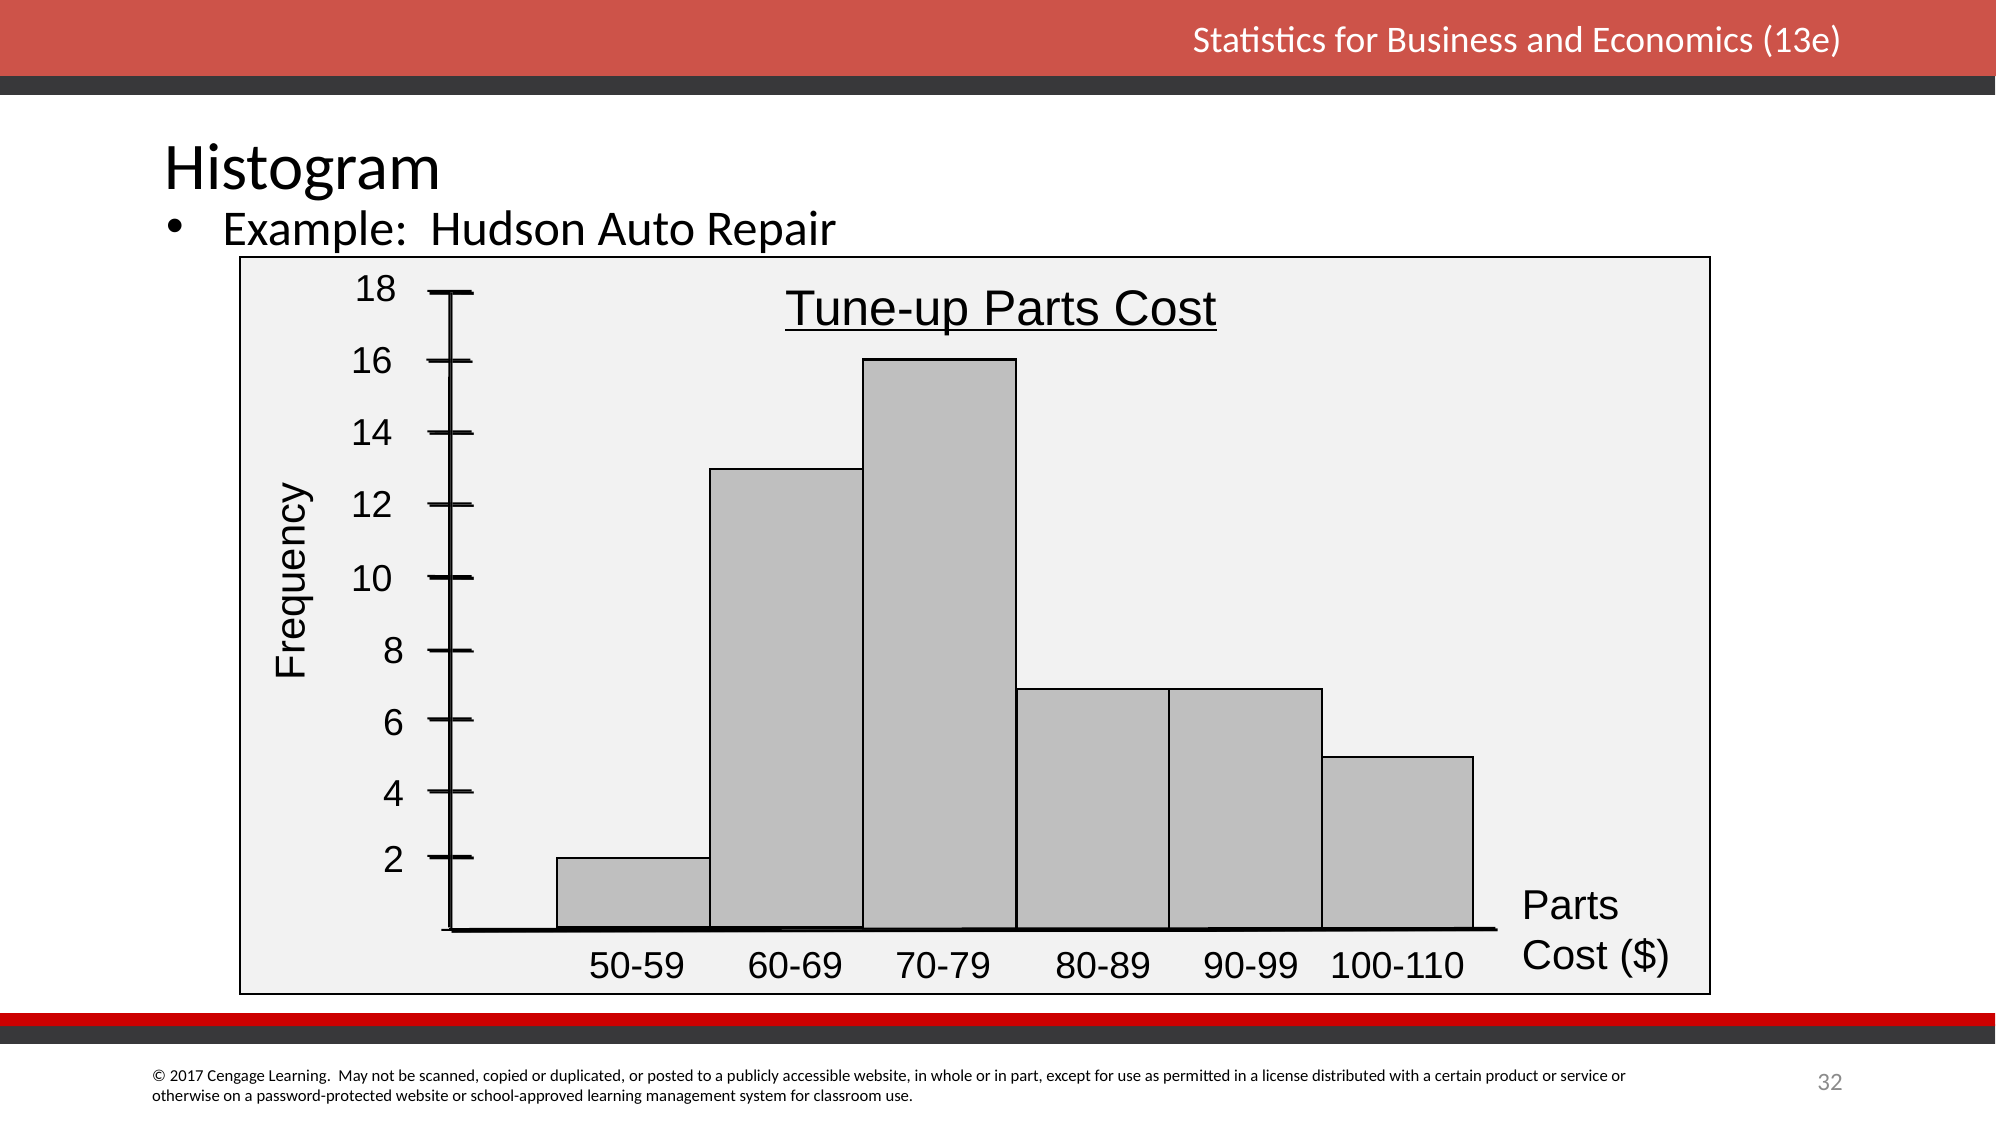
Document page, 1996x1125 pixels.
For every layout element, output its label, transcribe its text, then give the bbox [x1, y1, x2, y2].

title Histogram [149, 108, 1871, 228]
text_box [1016, 688, 1168, 927]
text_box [426, 290, 472, 856]
picture [0, 1027, 1996, 1044]
text_box [557, 857, 709, 927]
text_box Parts Cost ($) [1507, 870, 1686, 986]
text_box [1322, 757, 1474, 927]
text_box [709, 468, 863, 927]
text_box 50-59 60-69 70-79 80-89 90-99 100-110 [553, 934, 1480, 994]
text_box Example: Hudson Auto Repair [151, 188, 1354, 282]
slide_number 32 [1755, 1057, 1858, 1103]
text_box [863, 359, 1017, 927]
picture [0, 76, 1996, 95]
text_box [1168, 688, 1322, 927]
text_box [239, 256, 1711, 995]
text_box Frequency [255, 467, 321, 695]
text_box Tune-up Parts Cost [674, 282, 1328, 345]
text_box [335, 256, 420, 889]
